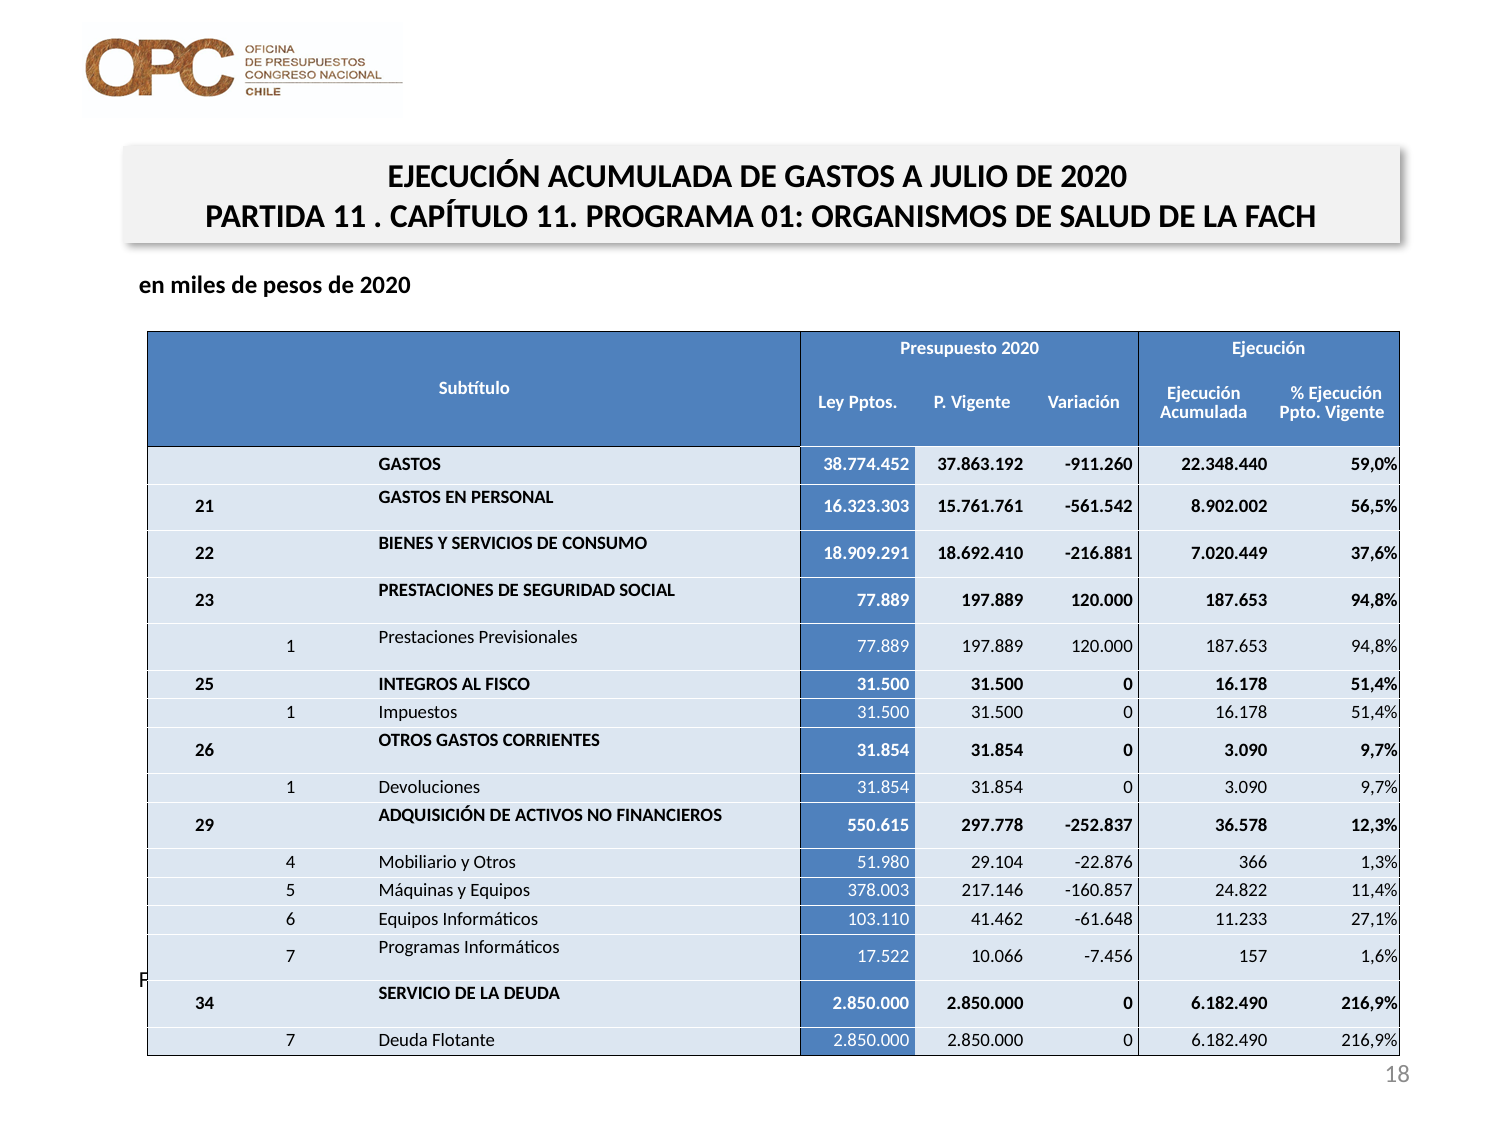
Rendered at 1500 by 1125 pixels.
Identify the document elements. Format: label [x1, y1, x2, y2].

table_cell [1139, 485, 1399, 530]
table_cell [1139, 447, 1399, 484]
table_cell [1139, 699, 1399, 727]
table_cell [801, 360, 1138, 446]
table_cell [801, 671, 1138, 698]
table_cell [1139, 803, 1399, 848]
table_cell [148, 774, 800, 802]
table_cell [148, 1028, 800, 1055]
table_cell [1139, 671, 1399, 698]
table_cell [801, 906, 1138, 934]
table_header [148, 332, 800, 446]
table_cell [801, 935, 1138, 980]
table_cell [148, 935, 800, 980]
picture [82, 22, 403, 118]
table_cell [148, 578, 800, 623]
table_cell [1139, 531, 1399, 577]
table_cell [1139, 849, 1399, 877]
table_cell [148, 624, 800, 670]
table_cell [1139, 981, 1399, 1027]
table_cell [801, 531, 1138, 577]
table_cell [801, 485, 1138, 530]
table_cell [148, 671, 800, 698]
table_cell [801, 981, 1138, 1027]
table_cell [148, 728, 800, 773]
table_cell [148, 878, 800, 905]
table_cell [148, 849, 800, 877]
footer [123, 956, 147, 1014]
table_cell [801, 699, 1138, 727]
table_cell [148, 981, 800, 1027]
table_cell [801, 578, 1138, 623]
table_cell [801, 1028, 1138, 1055]
table_cell [801, 774, 1138, 802]
table_cell [148, 803, 800, 848]
table_cell [148, 447, 800, 484]
table_cell [801, 728, 1138, 773]
table_cell [1139, 360, 1399, 446]
table_cell [1139, 906, 1399, 934]
table_header [801, 332, 1138, 360]
table_cell [1139, 1028, 1399, 1055]
slide_number [1074, 1042, 1425, 1103]
table_cell [1139, 774, 1399, 802]
table_cell [148, 699, 800, 727]
text_box [123, 260, 1365, 303]
table_header [1139, 332, 1399, 360]
table_cell [801, 878, 1138, 905]
table_cell [1139, 624, 1399, 670]
table_cell [801, 849, 1138, 877]
table_cell [801, 803, 1138, 848]
table_cell [1139, 728, 1399, 773]
table_cell [148, 906, 800, 934]
text_box [123, 146, 1400, 243]
table_cell [148, 485, 800, 530]
table_cell [1139, 878, 1399, 905]
table_cell [1139, 935, 1399, 980]
table_cell [801, 447, 1138, 484]
table_cell [1139, 578, 1399, 623]
table_cell [148, 531, 800, 577]
table_cell [801, 624, 1138, 670]
